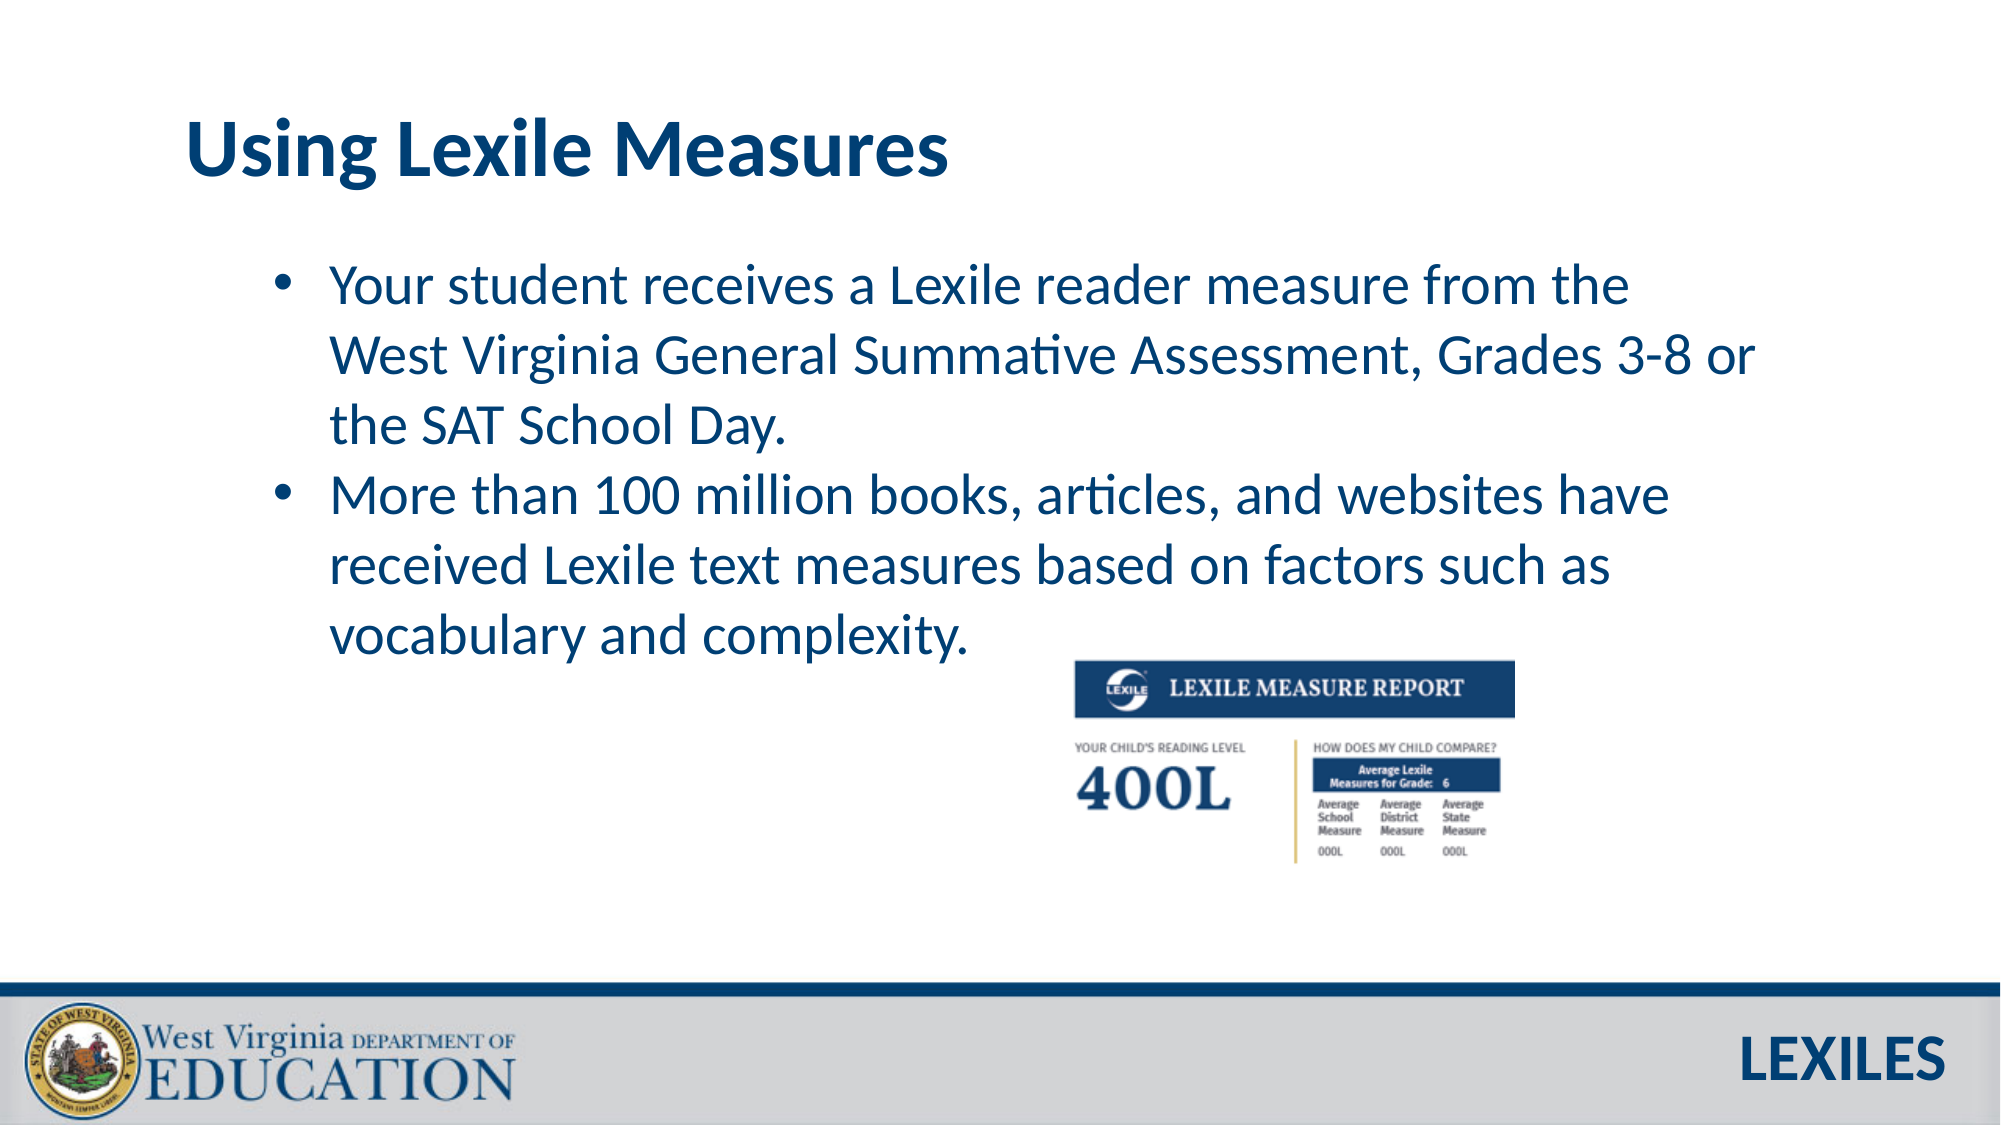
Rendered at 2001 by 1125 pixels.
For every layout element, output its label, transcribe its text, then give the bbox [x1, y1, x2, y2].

text_box LEXILES [1514, 1006, 1962, 1102]
text_box Your student receives a Lexile reader measure from the West Virginia General Summative Assessment, Grades 3-8 or the SAT School Day. More than 100 million books, articles, and websites have received Lexile text measures based on factors such as vocabulary and complexity. [258, 238, 1777, 674]
text_box Using Lexile Measures [171, 85, 1263, 201]
picture [0, 0, 2001, 1125]
